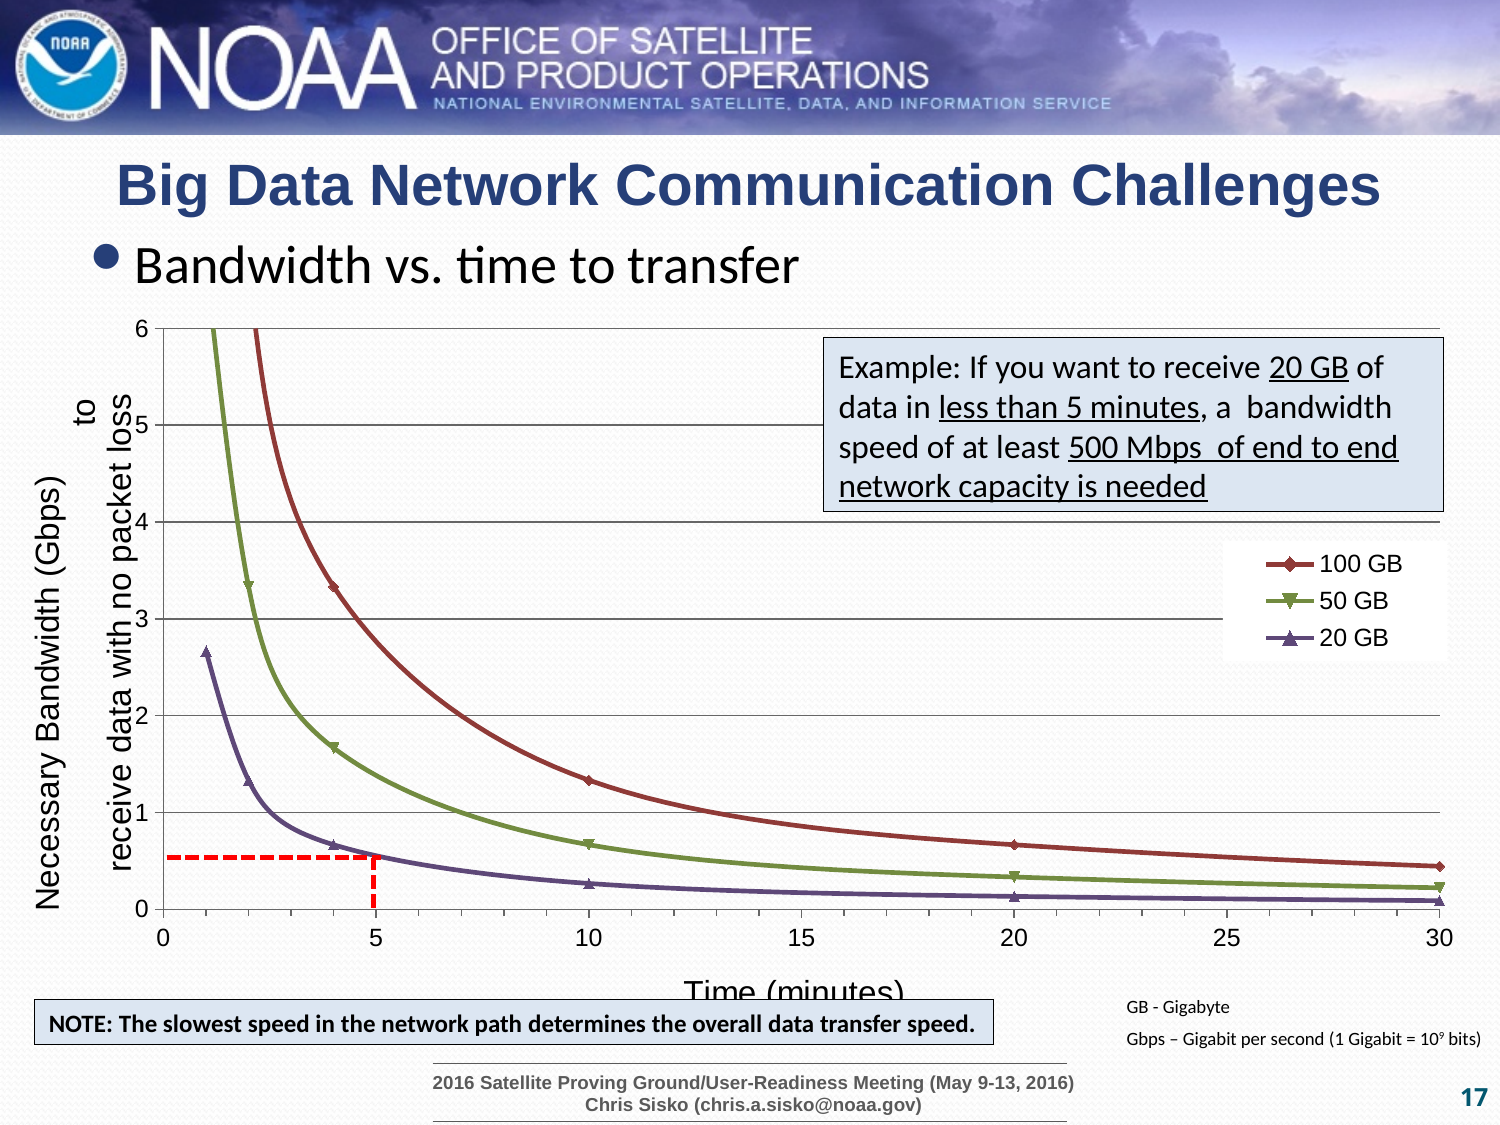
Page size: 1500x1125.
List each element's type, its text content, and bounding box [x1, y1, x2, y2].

slide_number 17 [1363, 1057, 1489, 1116]
text_box NOTE: The slowest speed in the network path determines the overall data transfer speed. [34, 1036, 994, 1045]
list Bandwidth vs. time to transfer [74, 222, 1426, 297]
picture [0, 0, 1500, 135]
table_cell ~140 Mbps [1111, 987, 1473, 1036]
chart [18, 303, 1467, 1024]
title Big Data Network Communication Challenges [74, 134, 1426, 218]
text_box GB - Gigabyte Gbps – Gigabit per second (1 Gigabit = 109 bits) [1111, 987, 1497, 1057]
